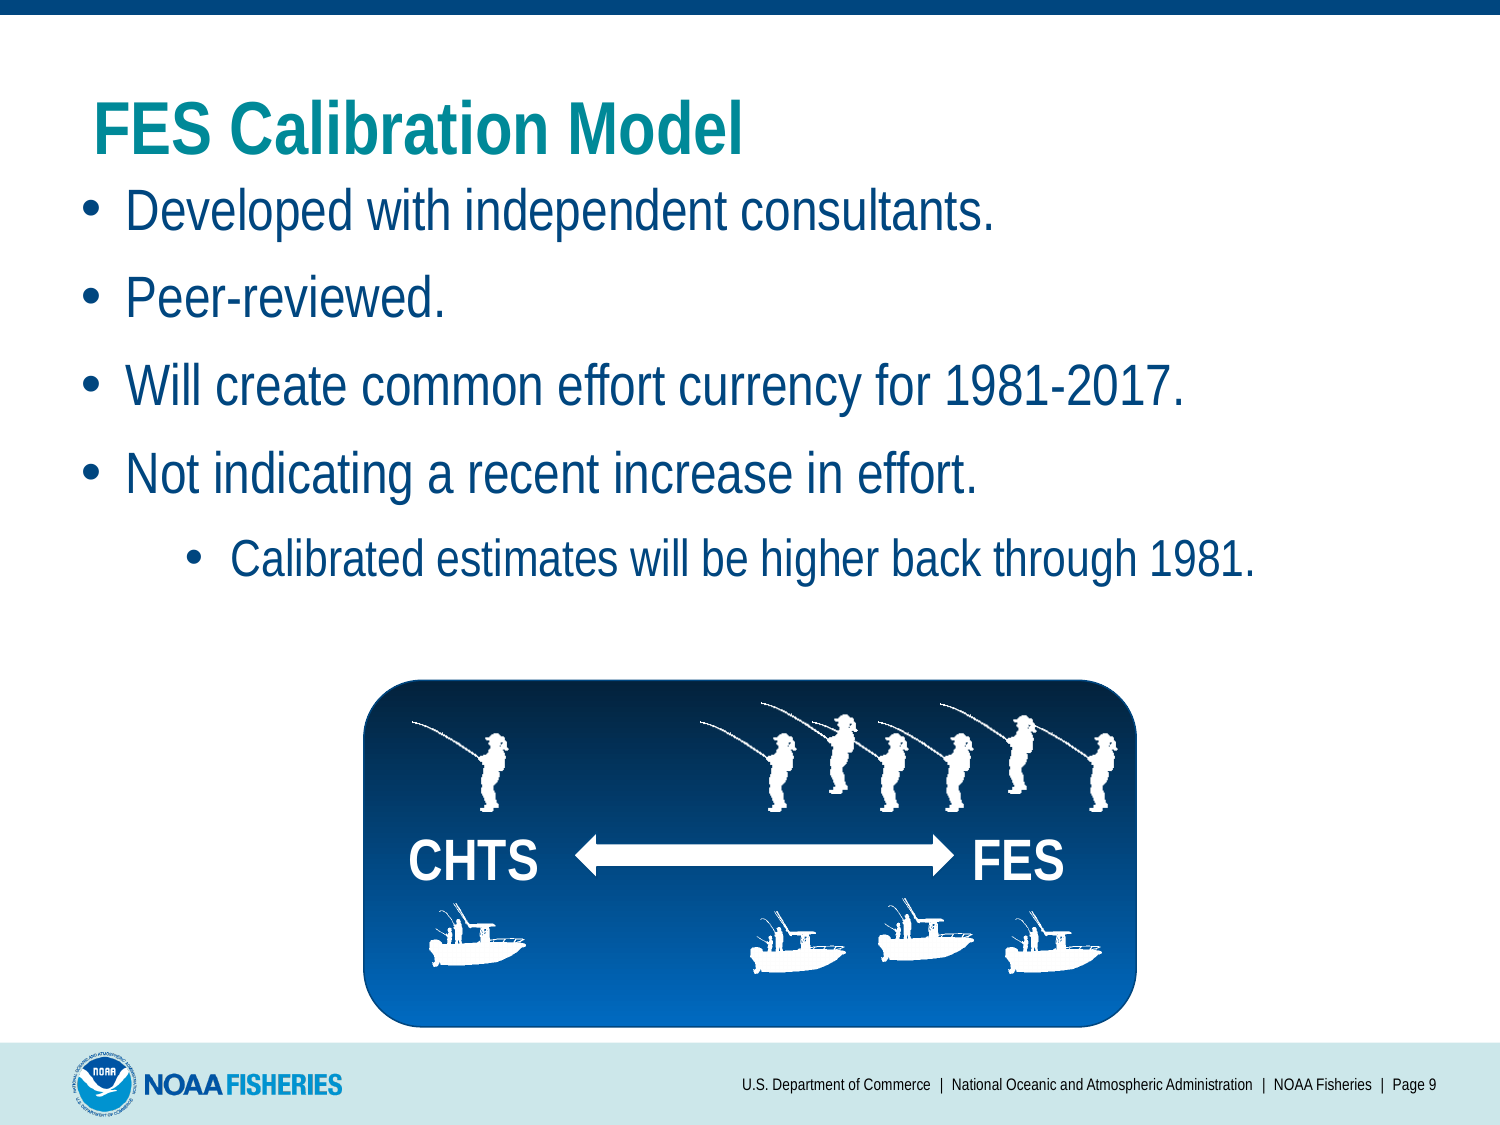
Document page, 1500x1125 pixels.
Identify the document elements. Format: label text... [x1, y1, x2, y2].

list Developed with independent consultants. Peer-reviewed. Will create common effort currency for 1981-2017. Not indicating a recent increase in effort. Calibrated estimates will be higher back through 1981. [65, 172, 1500, 665]
picture [334, 1078, 342, 1085]
text_box [573, 831, 956, 879]
text_box [363, 680, 1137, 1027]
title FES Calibration Model [78, 64, 1429, 172]
picture [72, 1052, 342, 1117]
slide_number U.S. Department of Commerce | National Oceanic and Atmospheric Administration | NOAA Fisheries | Page 9 [375, 1042, 1437, 1125]
picture [412, 720, 509, 812]
text_box FES [922, 807, 1116, 904]
picture [700, 702, 1119, 812]
picture [1005, 911, 1102, 975]
text_box CHTS [393, 807, 587, 904]
picture [877, 898, 974, 962]
picture [749, 911, 847, 975]
picture [429, 903, 526, 967]
